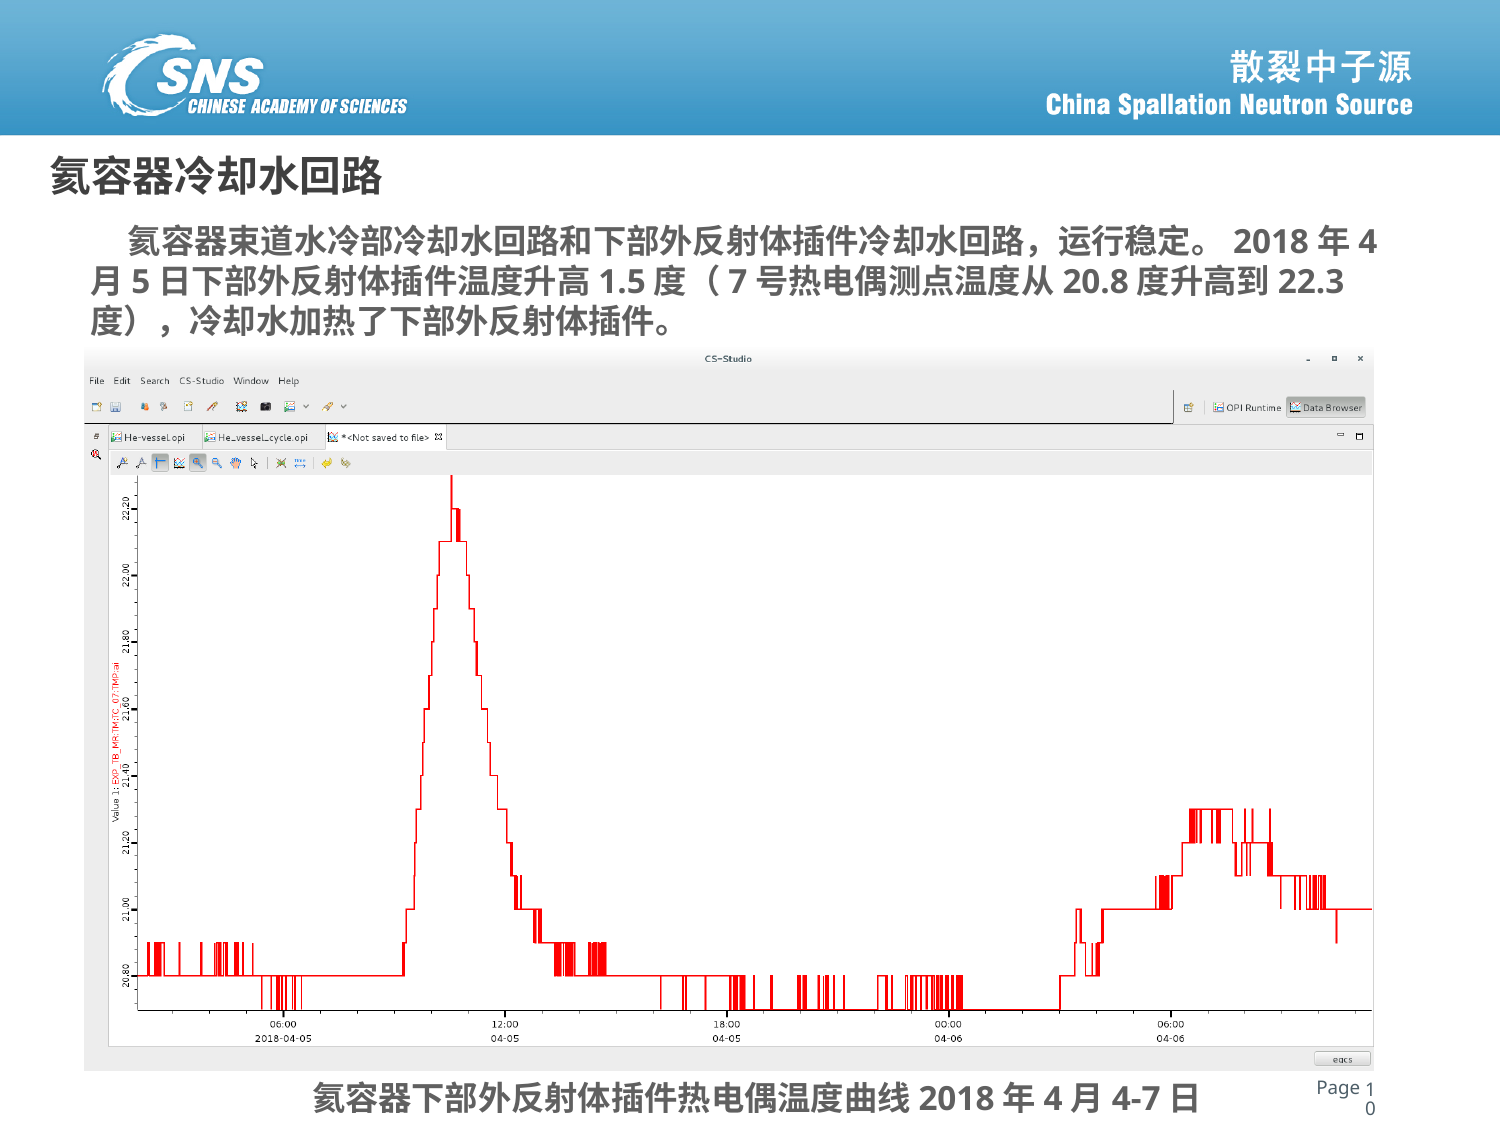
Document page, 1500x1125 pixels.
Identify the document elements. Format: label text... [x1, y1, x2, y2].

picture [0, 0, 1500, 1125]
title 氦容器冷却水回路 [34, 137, 1060, 213]
slide_number 10 [1349, 1070, 1400, 1101]
text_box 氦容器束道水冷部冷却水回路和下部外反射体插件冷却水回路，运行稳定。2018年4月5日下部外反射体插件温度升高1.5度（7号热电偶测点温度从20.8度升高到22.3度），冷却水加热了下部外反射体插件。 [74, 212, 1400, 346]
text_box 氦容器下部外反射体插件热电偶温度曲线2018年4月4-7日 [297, 1080, 1217, 1124]
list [84, 344, 1374, 1071]
